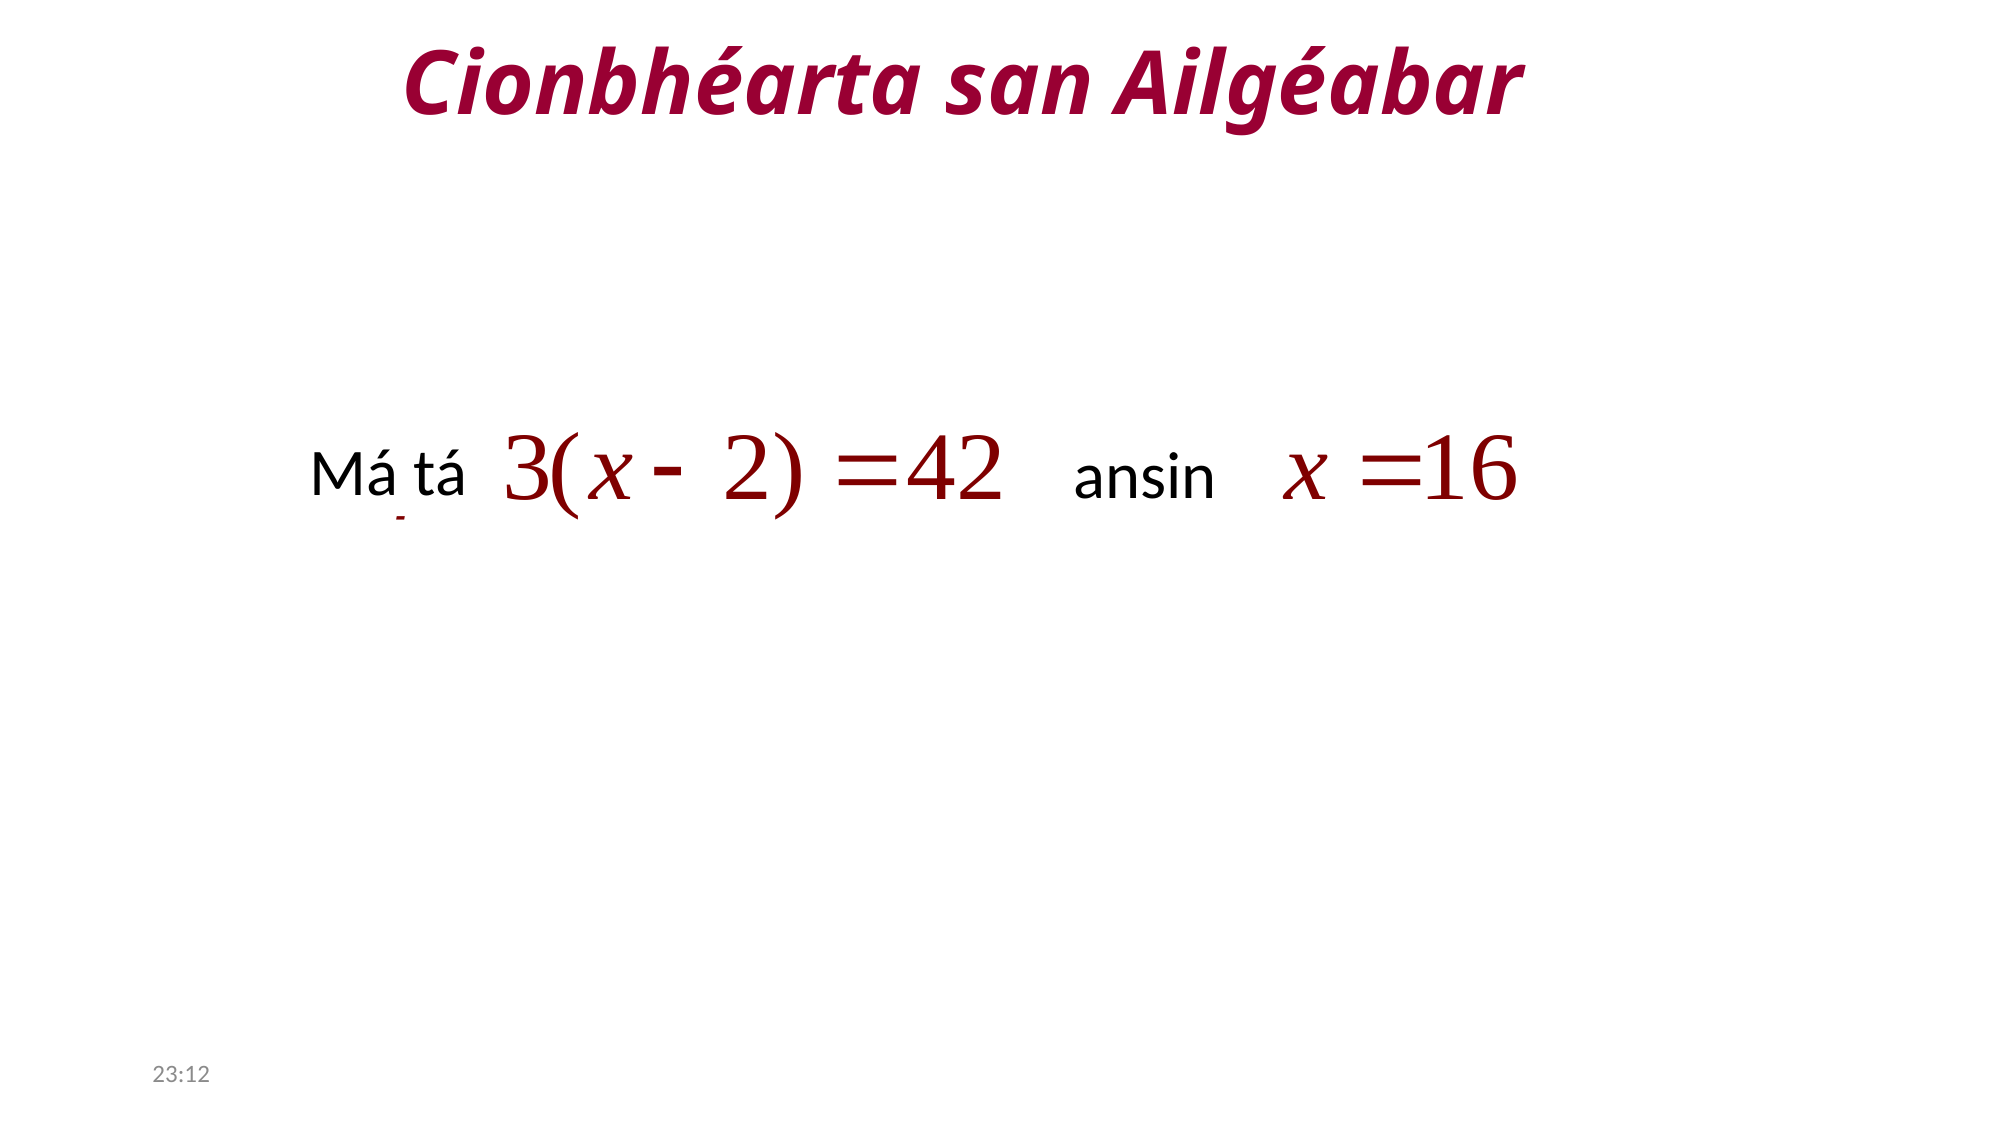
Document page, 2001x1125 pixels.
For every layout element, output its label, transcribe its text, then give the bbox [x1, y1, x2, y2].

text_box Cionbhéarta san Ailgéabar [249, 18, 1675, 206]
text_box Má tá [295, 421, 344, 517]
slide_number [137, 1042, 588, 1103]
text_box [344, 408, 1722, 667]
